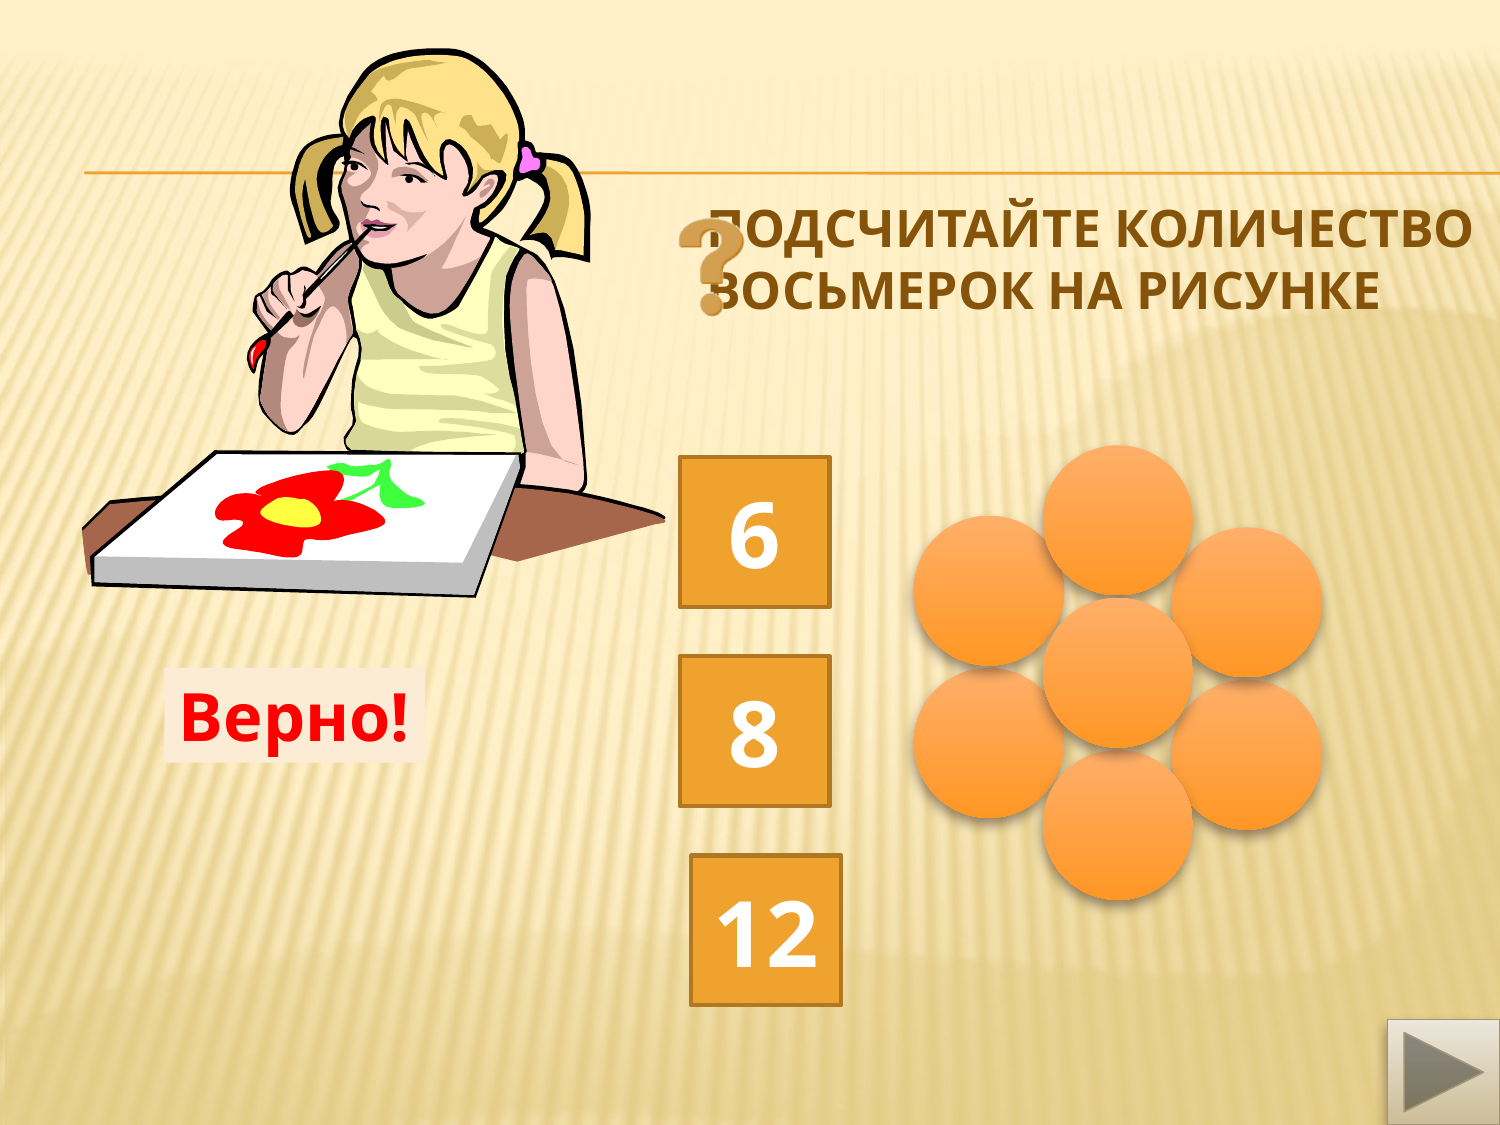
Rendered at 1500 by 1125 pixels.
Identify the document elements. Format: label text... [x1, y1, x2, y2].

text_box [1042, 597, 1193, 748]
text_box [913, 515, 1064, 666]
text_box [1042, 445, 1193, 596]
title Подсчитайте количество восьмерок на рисунке [713, 164, 1500, 352]
text_box 6 [710, 455, 832, 609]
picture [81, 46, 769, 598]
text_box [1387, 1019, 1500, 1125]
text_box [1171, 688, 1322, 830]
text_box [1042, 758, 1193, 900]
text_box [913, 676, 1064, 818]
text_box 8 [678, 654, 832, 808]
text_box [1171, 527, 1322, 678]
text_box Верно! [164, 667, 426, 763]
text_box 12 [689, 853, 843, 1007]
